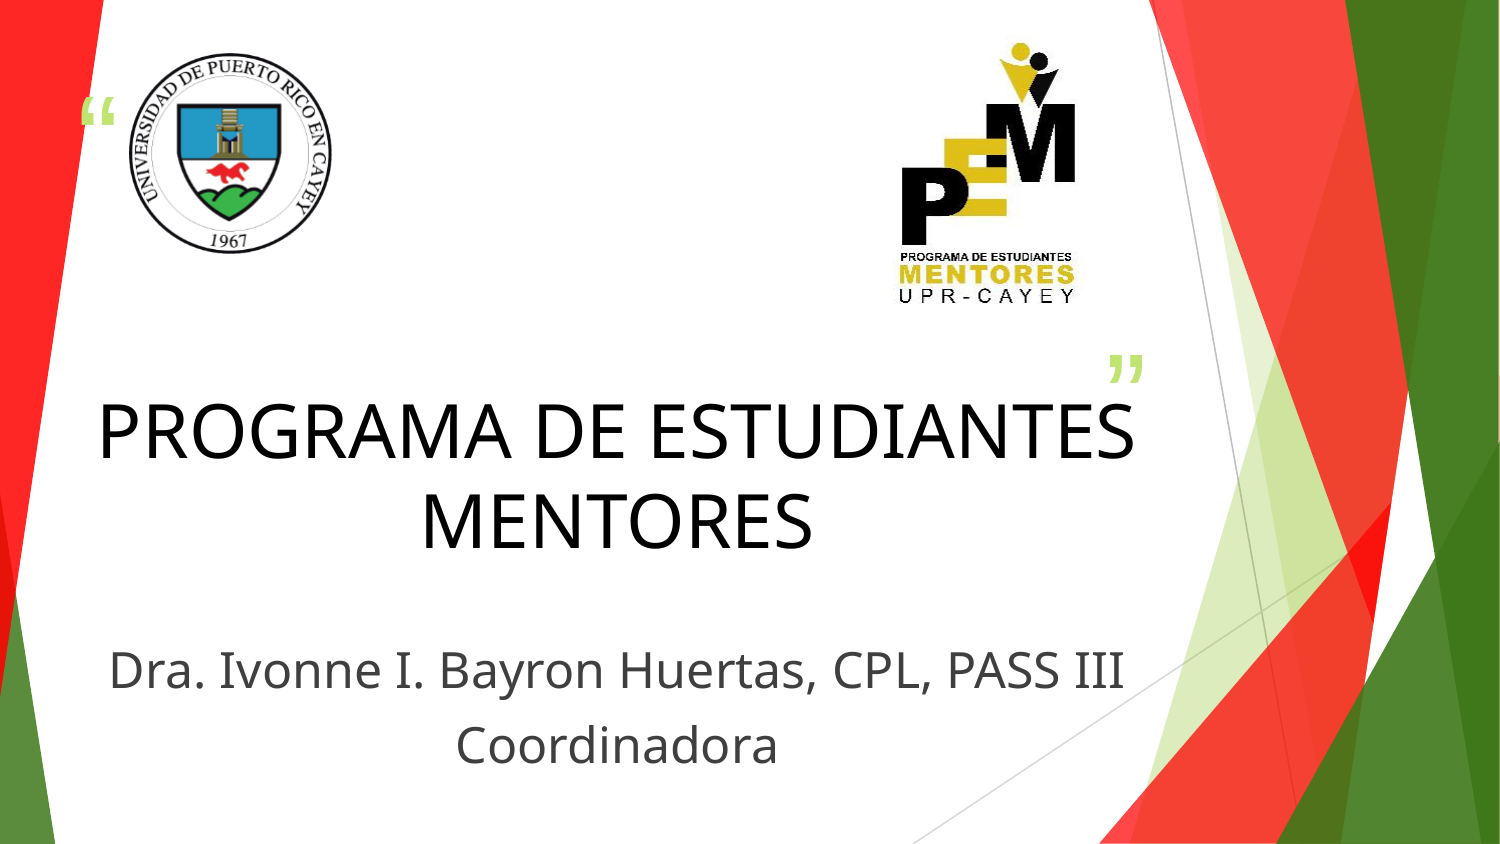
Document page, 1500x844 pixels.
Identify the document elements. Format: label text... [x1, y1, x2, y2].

picture [129, 53, 332, 254]
picture [877, 34, 1098, 305]
list Dra. Ivonne I. Bayron Huertas, CPL, PASS III Coordinadora [88, 622, 1147, 791]
list PROGRAMA DE ESTUDIANTES MENTORES [33, 376, 1202, 617]
